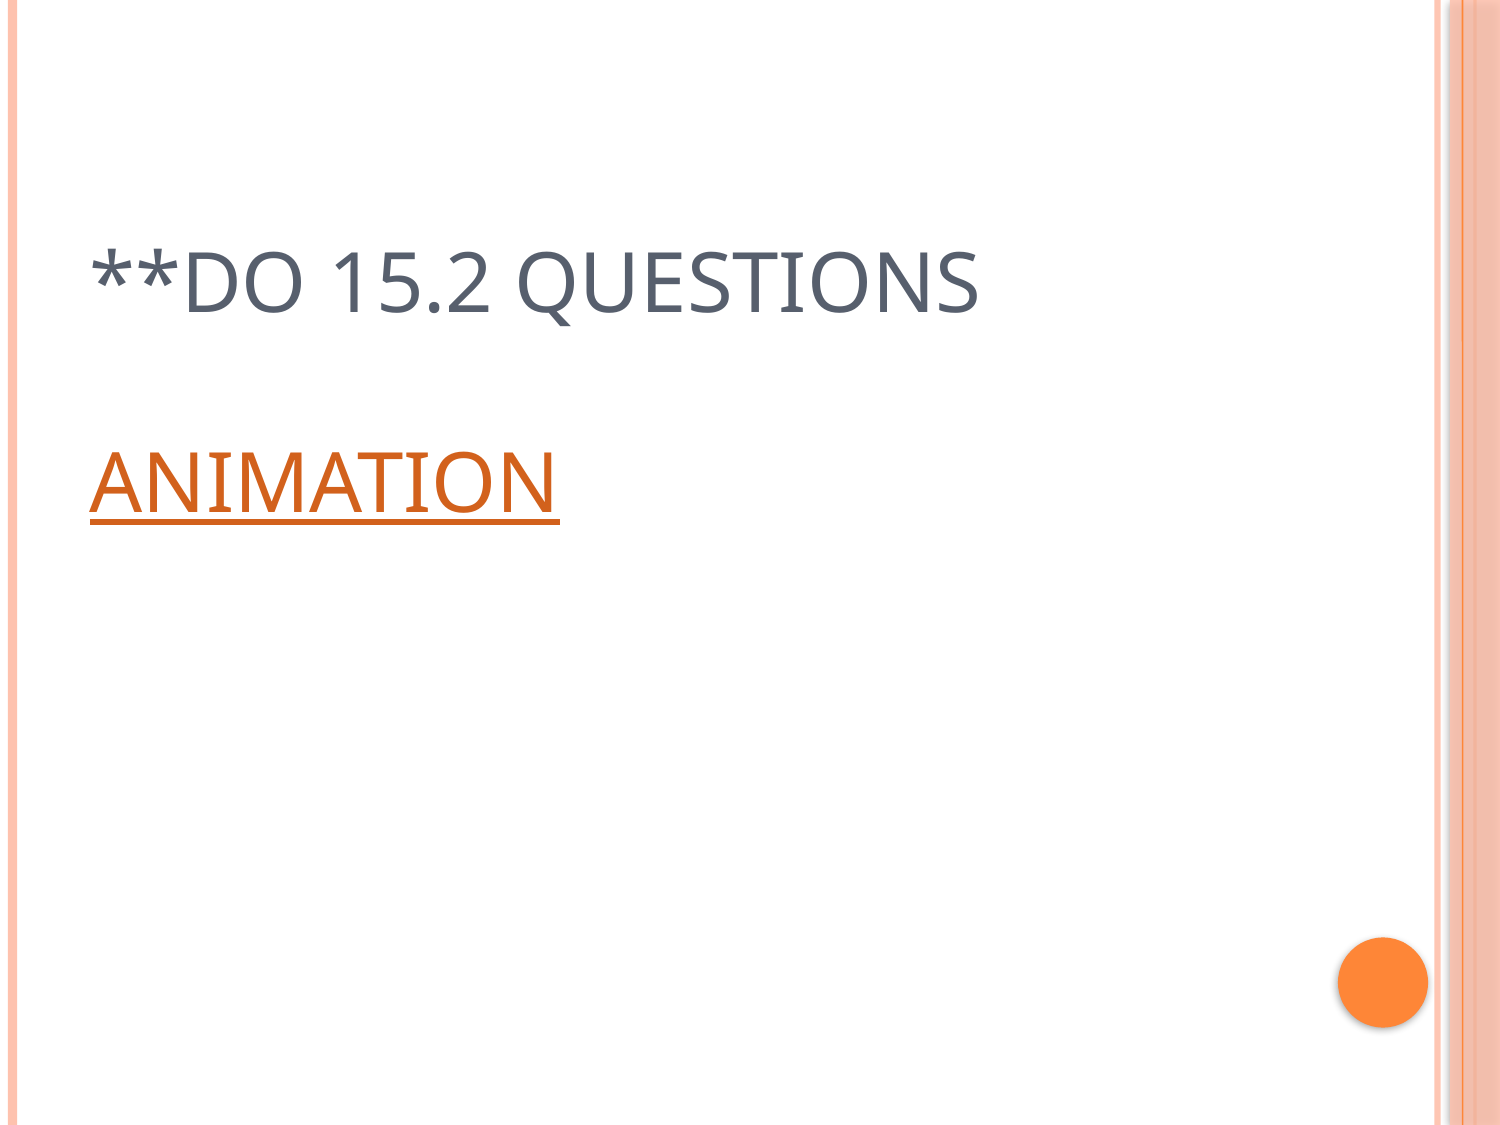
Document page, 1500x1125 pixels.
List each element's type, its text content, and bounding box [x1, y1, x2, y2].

title **Do 15.2 questions Animation [75, 75, 1425, 550]
